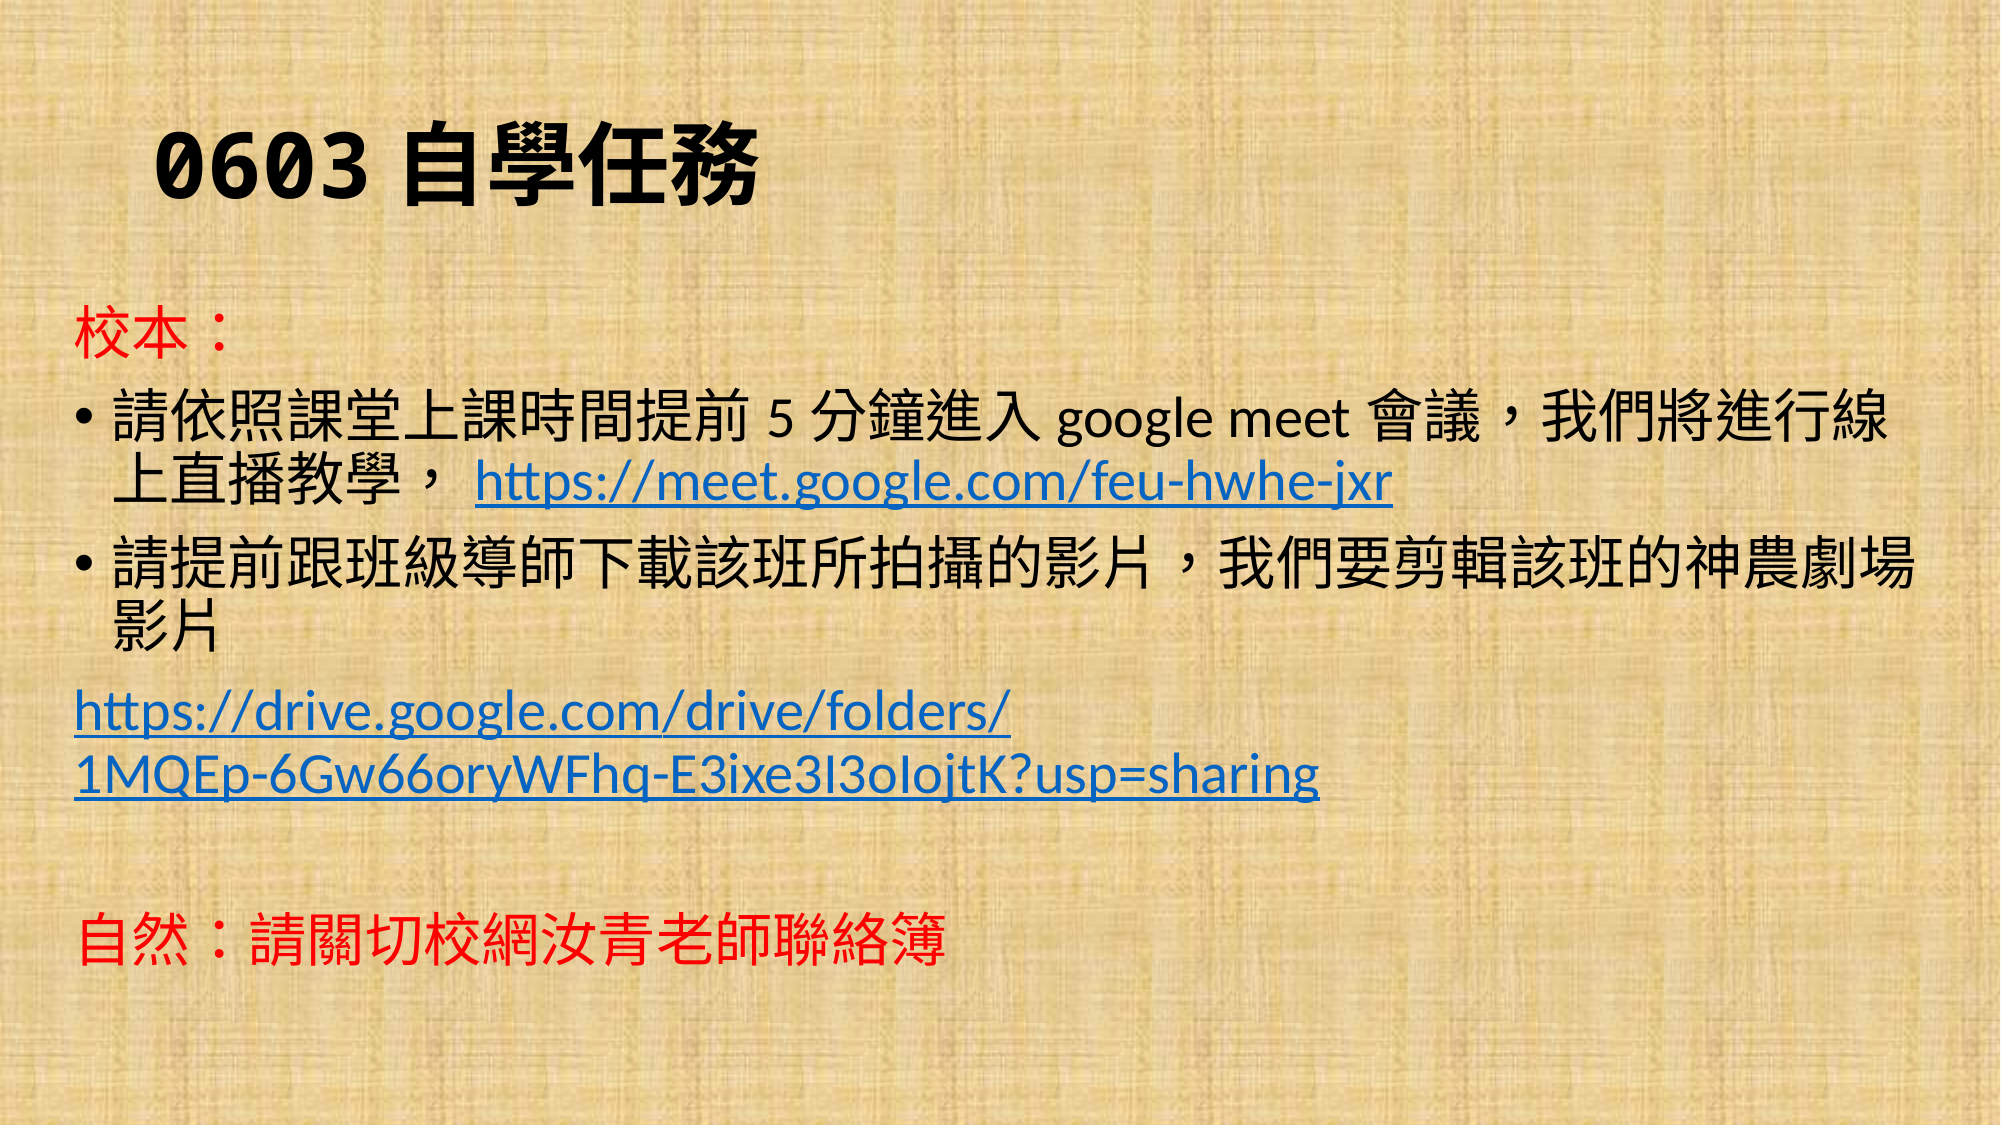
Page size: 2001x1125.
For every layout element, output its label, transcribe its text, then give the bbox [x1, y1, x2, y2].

title 0603自學任務 [137, 59, 1863, 278]
list 校本： 請依照課堂上課時間提前5分鐘進入google meet會議，我們將進行線上直播教學，https://meet.google.com/feu-hwhe-jxr 請提前跟班級導師下載該班所拍攝的影片，我們要剪輯該班的神農劇場影片 https://drive.google.com/drive/folders/1MQEp-6Gw66oryWFhq-E3ixe3I3oIojtK?usp=sharing 自然：請關切校網汝青老師聯絡簿 [58, 296, 1957, 1066]
picture [0, 0, 2001, 1125]
